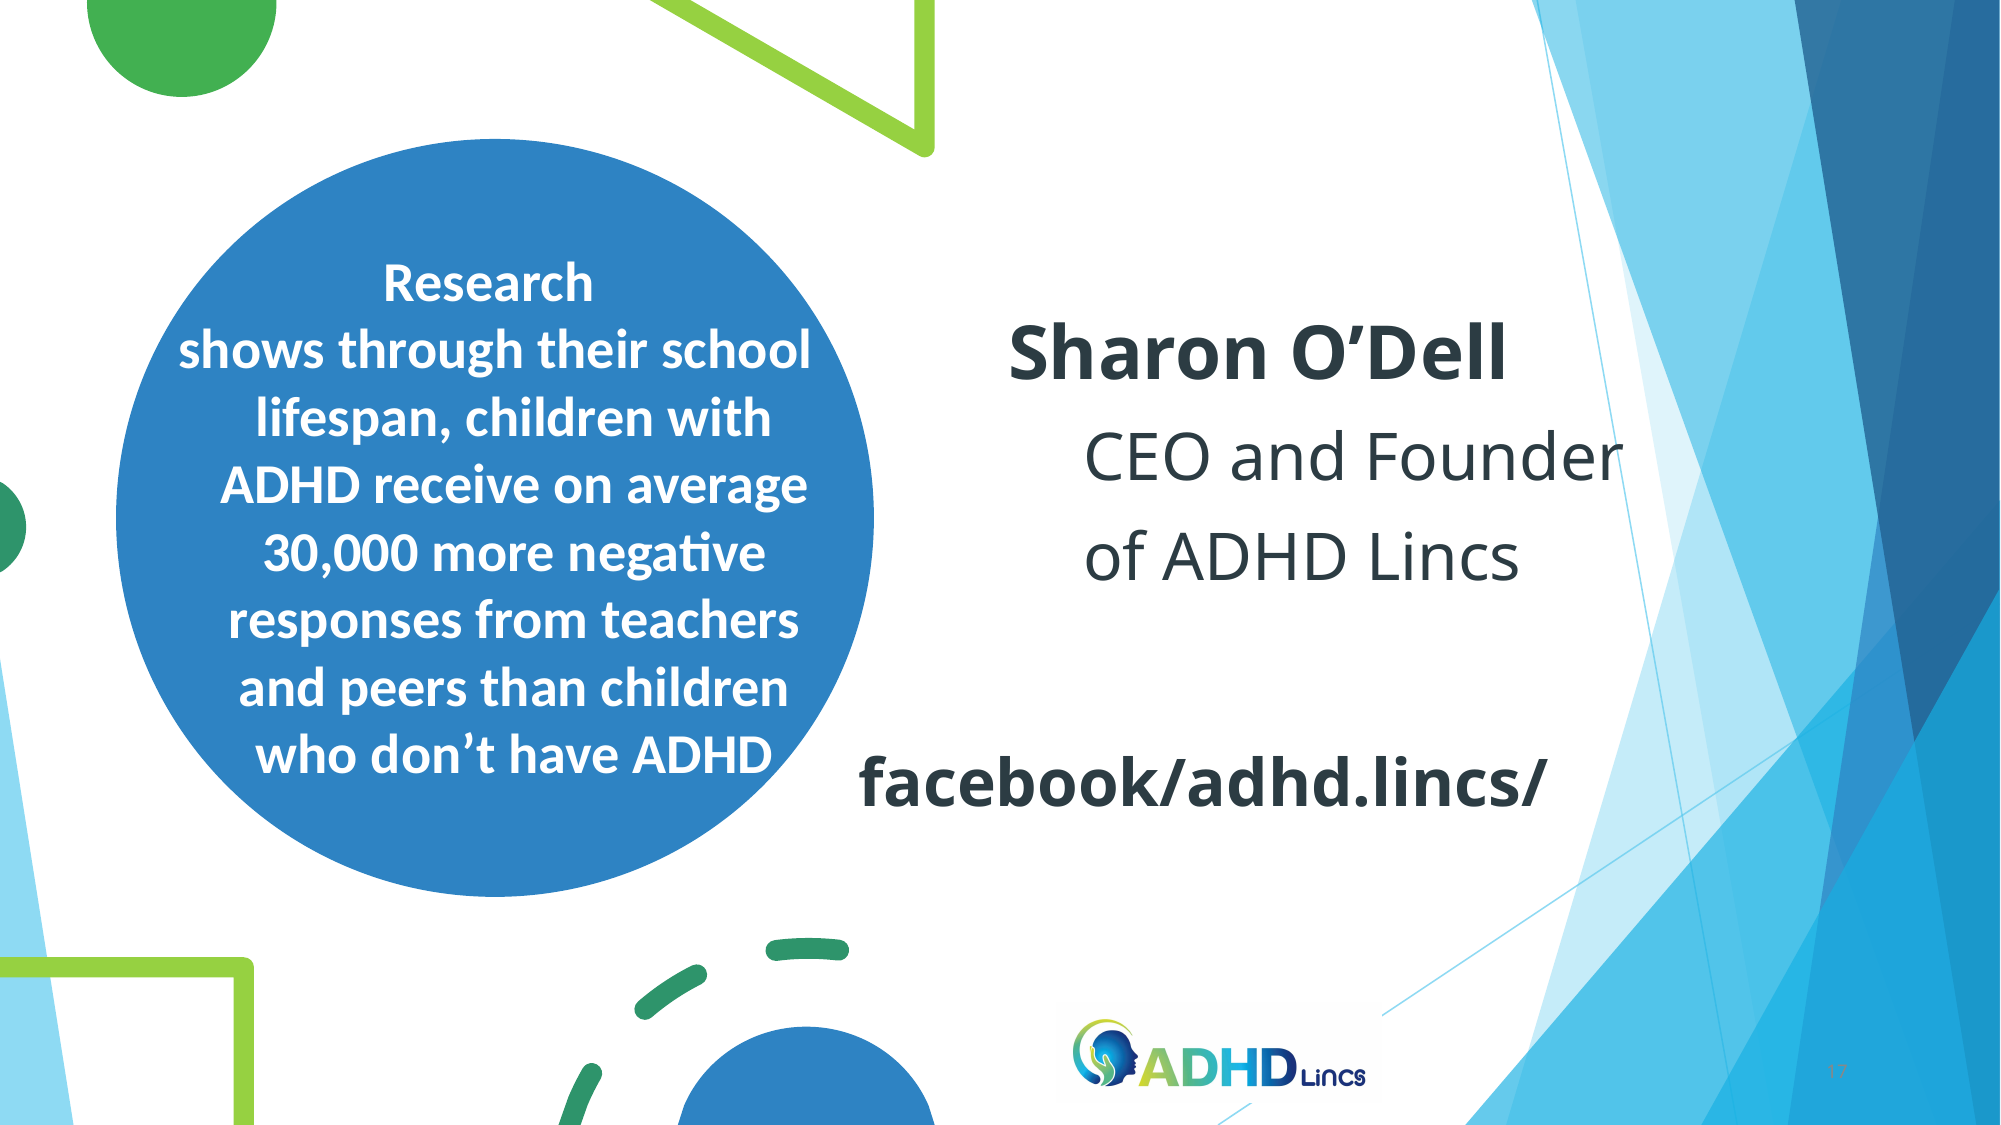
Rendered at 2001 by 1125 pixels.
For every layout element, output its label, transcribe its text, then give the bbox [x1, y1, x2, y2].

picture [1055, 1002, 1382, 1103]
list Sharon O’Dell CEO and Founder of ADHD Lincs facebook/adhd.lincs/ [843, 314, 1888, 751]
title Research shows through their school lifespan, children with ADHD receive on average 30,000 more negative responses from teachers and peers than children who don’t have ADHD [110, 237, 844, 871]
slide_number 17 [1723, 1042, 1863, 1103]
